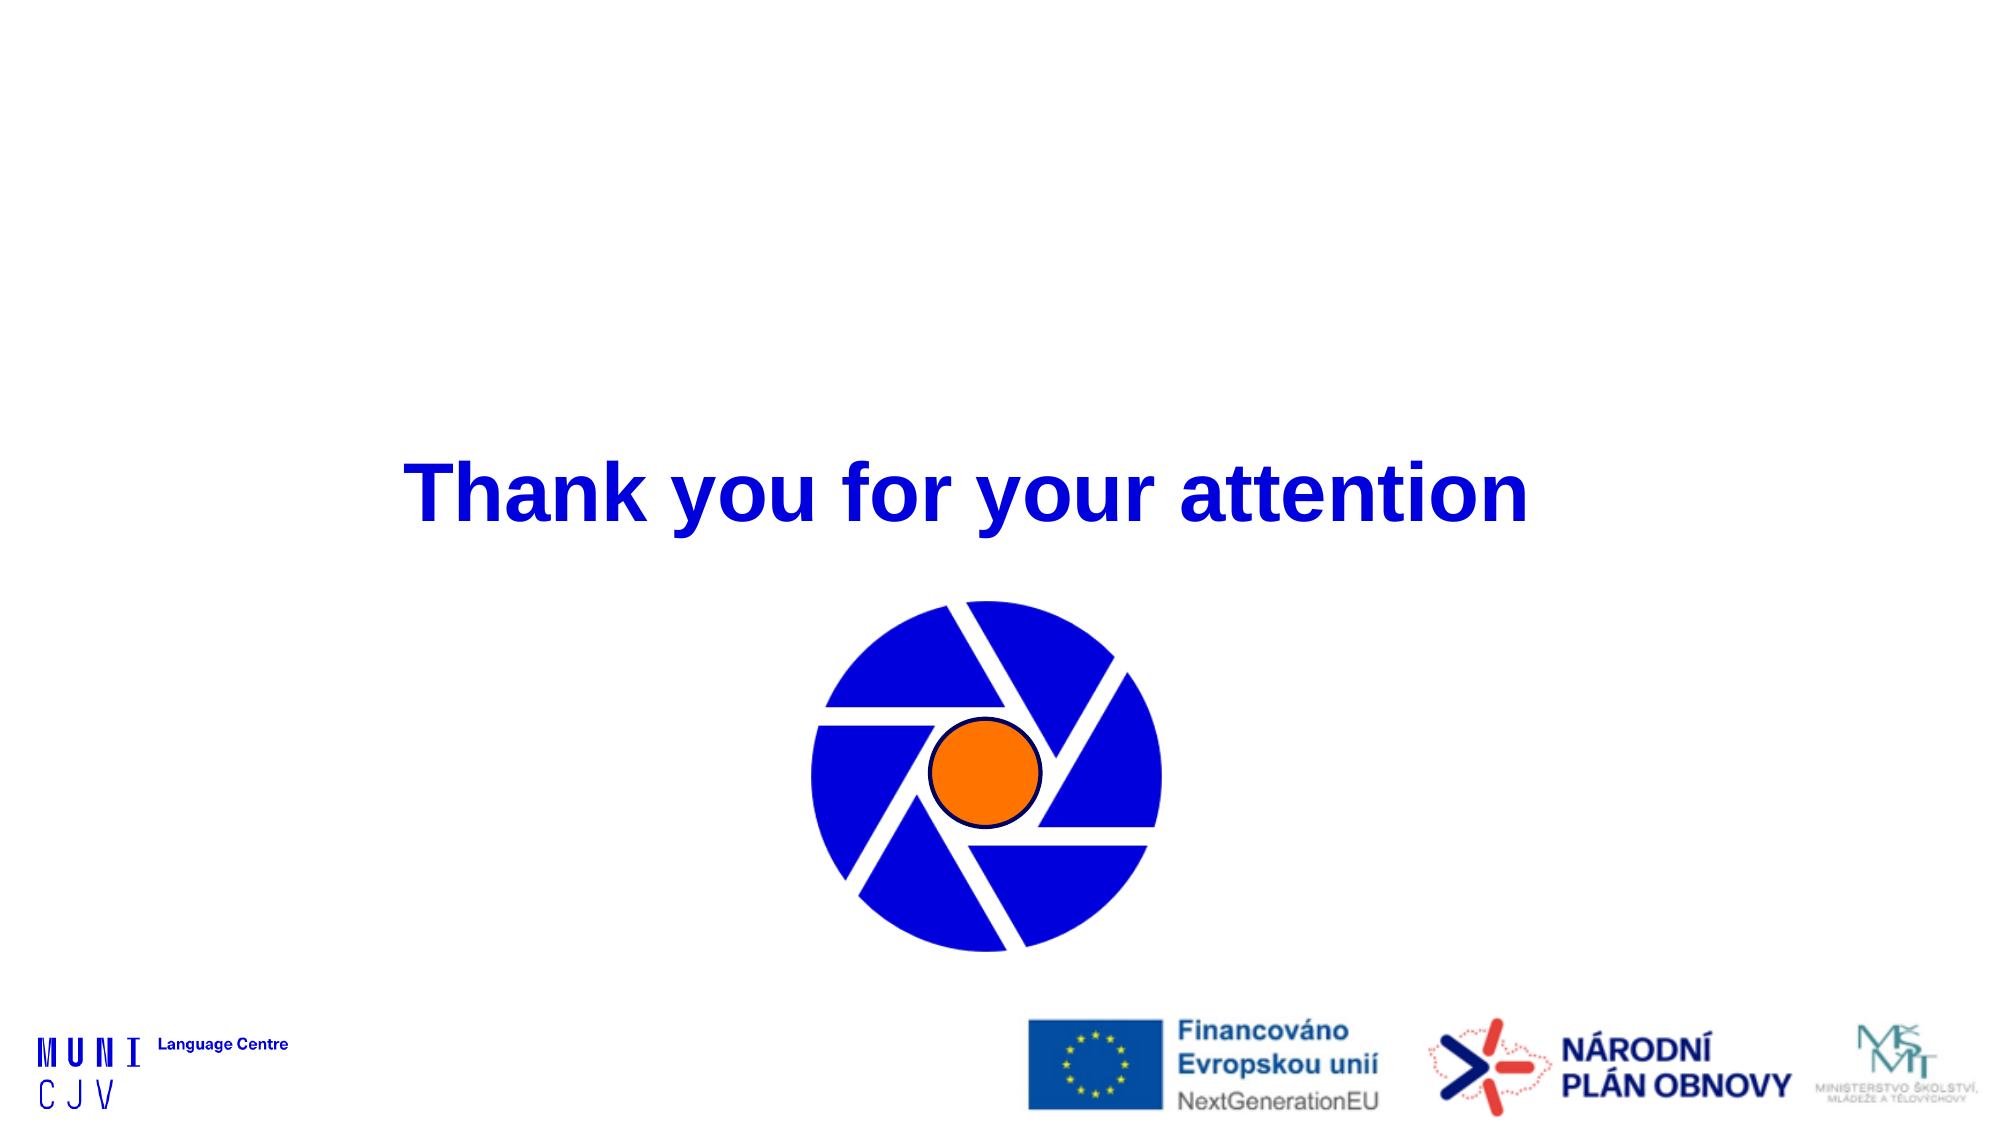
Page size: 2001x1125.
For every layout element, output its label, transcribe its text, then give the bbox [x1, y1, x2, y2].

picture [765, 555, 1209, 998]
picture [17, 1024, 310, 1125]
title Thank you for your attention [388, 385, 2000, 603]
picture [1012, 1001, 2000, 1125]
